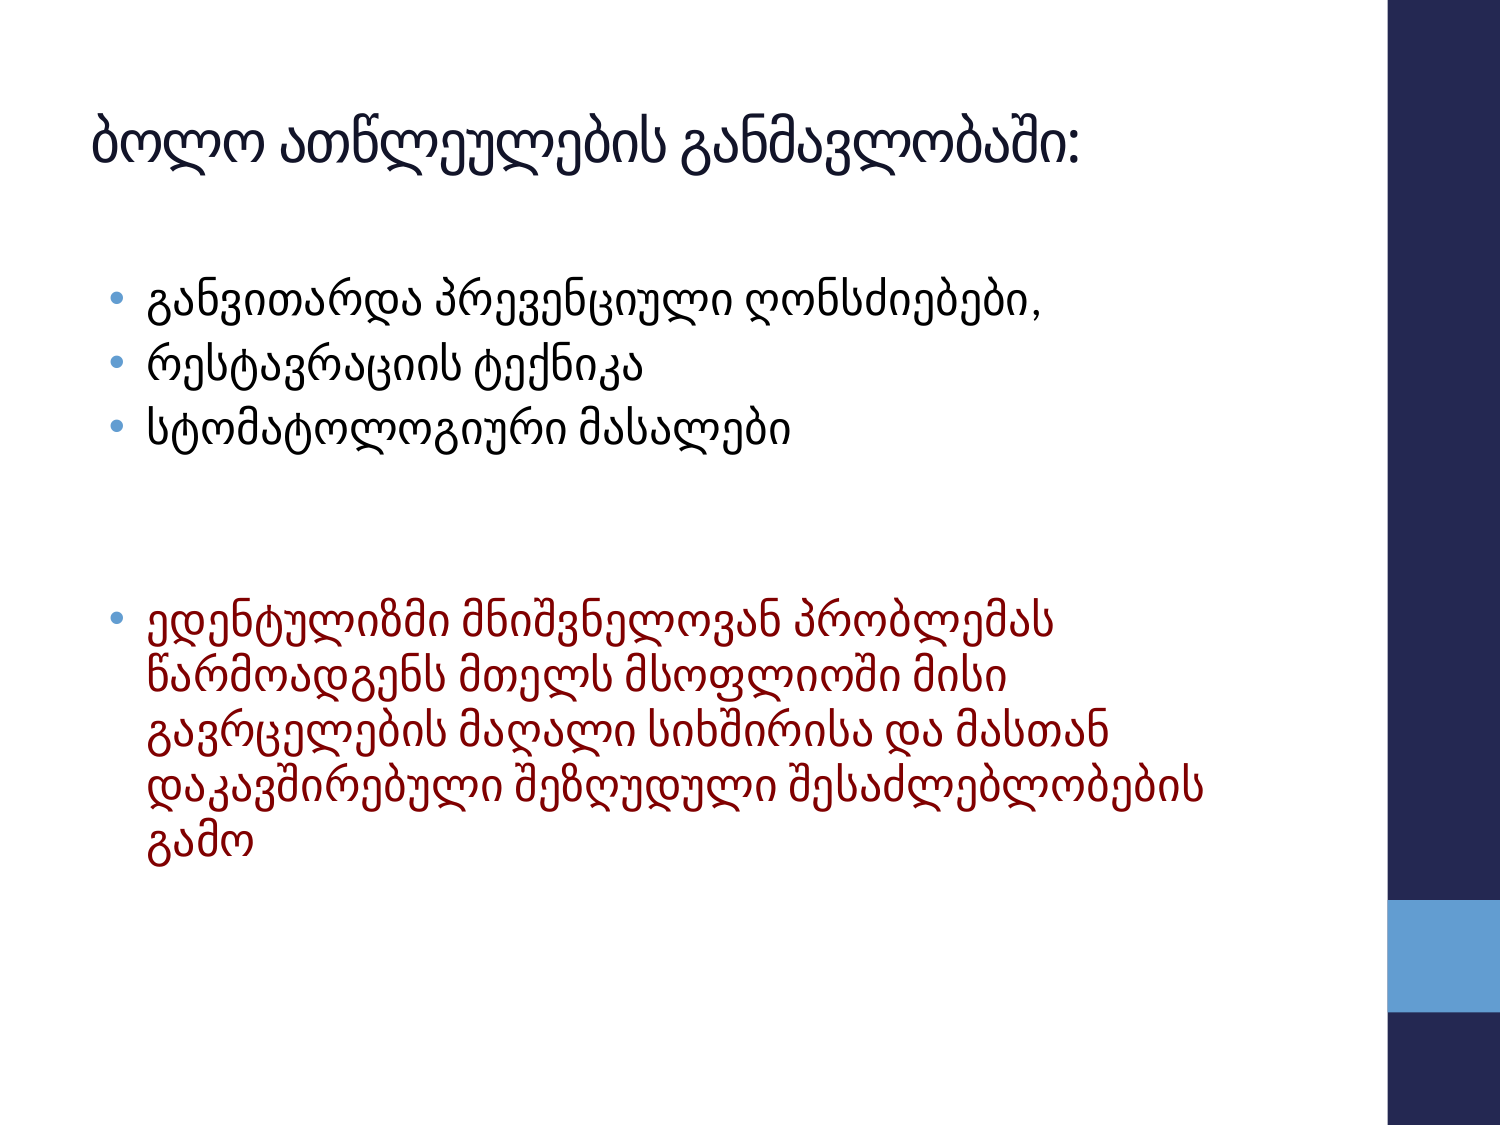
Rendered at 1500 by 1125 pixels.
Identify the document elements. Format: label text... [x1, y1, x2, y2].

list განვითარდა პრევენციული ღონსძიებები, რესტავრაციის ტექნიკა სტომატოლოგიური მასალები ედენტულიზმი მნიშვნელოვან პრობლემას წარმოადგენს მთელს მსოფლიოში მისი გავრცელების მაღალი სიხშირისა და მასთან დაკავშირებული შეზღუდული შესაძლებლობების გამო [75, 262, 1325, 1050]
title ბოლო ათწლეულების განმავლობაში: [75, 45, 1325, 233]
